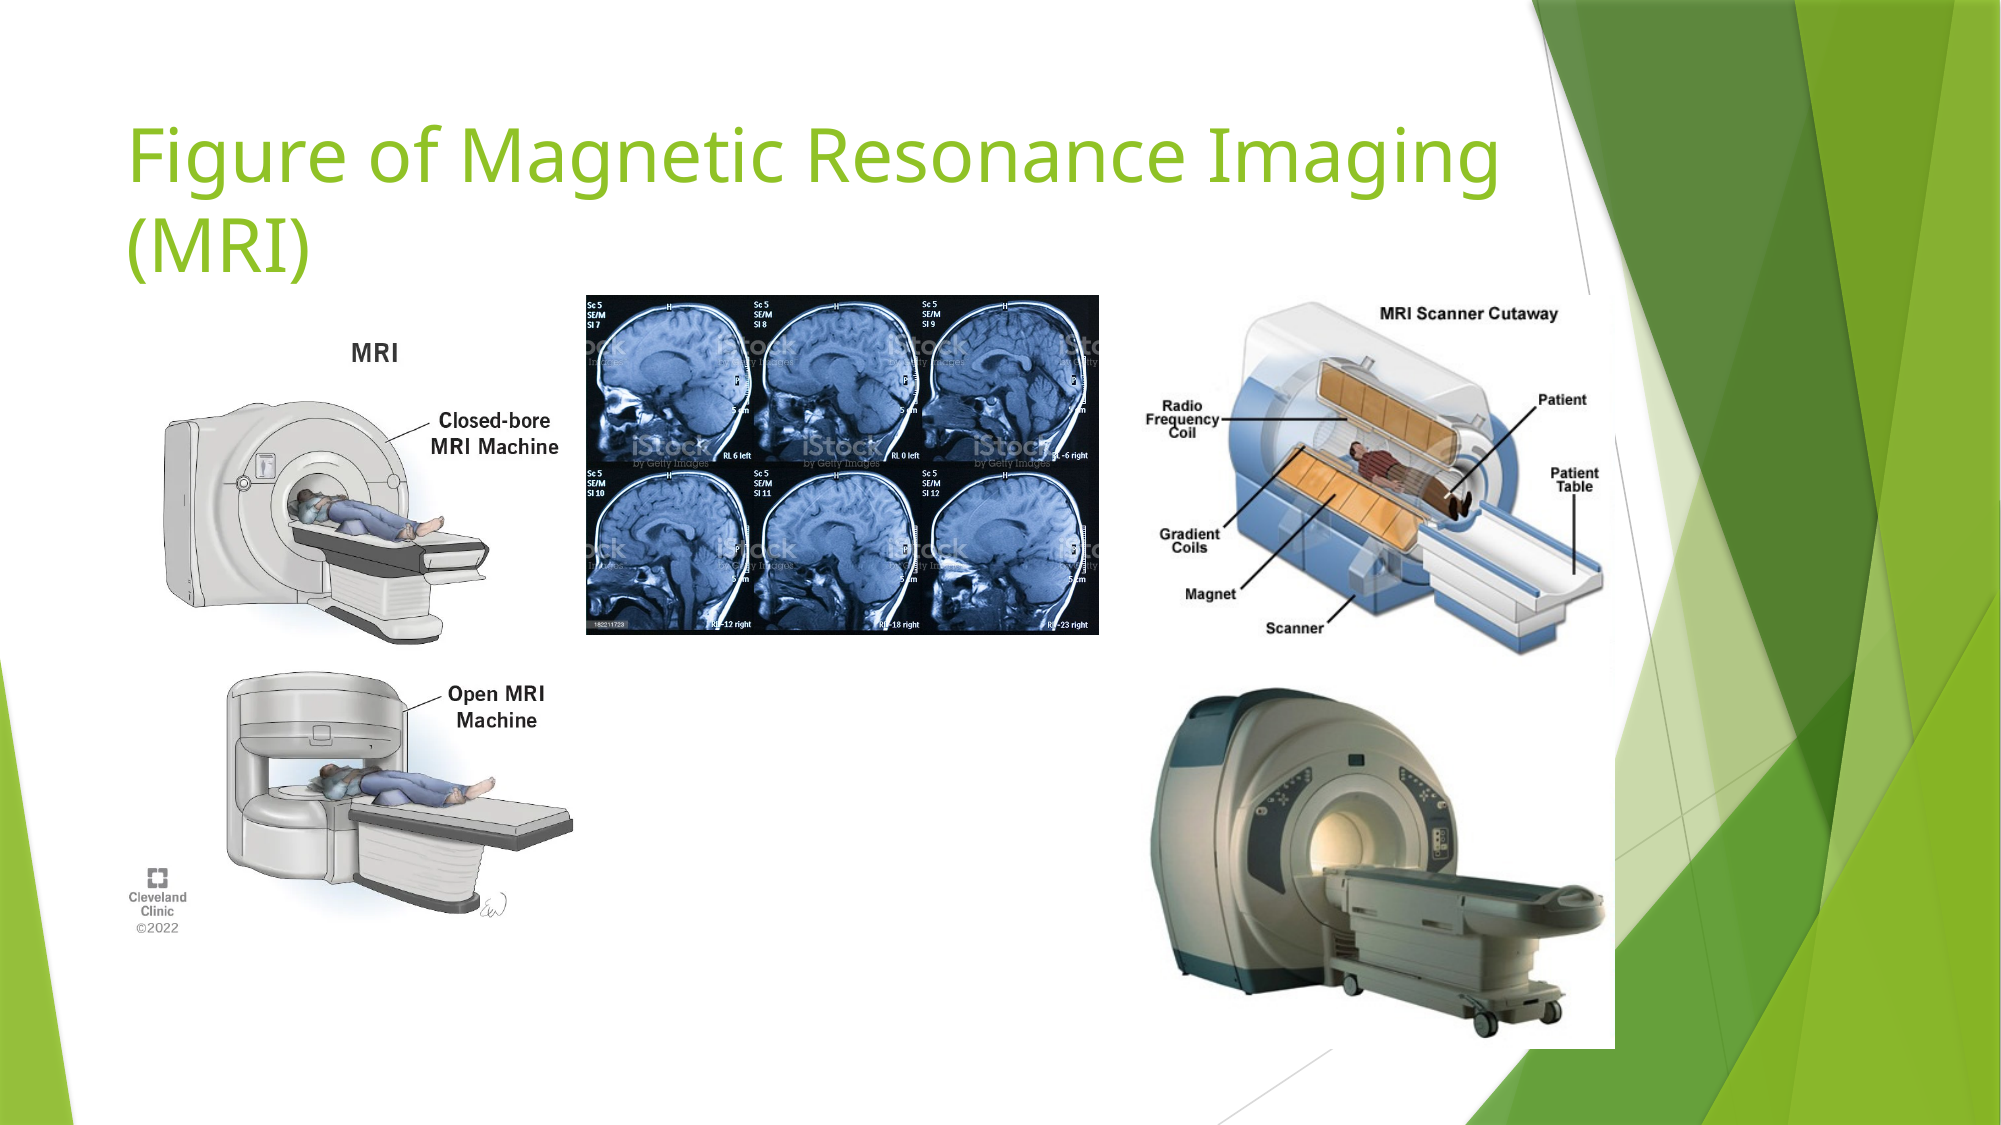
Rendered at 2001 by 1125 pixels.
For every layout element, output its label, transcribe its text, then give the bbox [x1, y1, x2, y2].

title Figure of Magnetic Resonance Imaging (MRI) [111, 99, 1522, 317]
picture [585, 295, 1099, 636]
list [110, 316, 638, 954]
picture [1140, 295, 1616, 1050]
